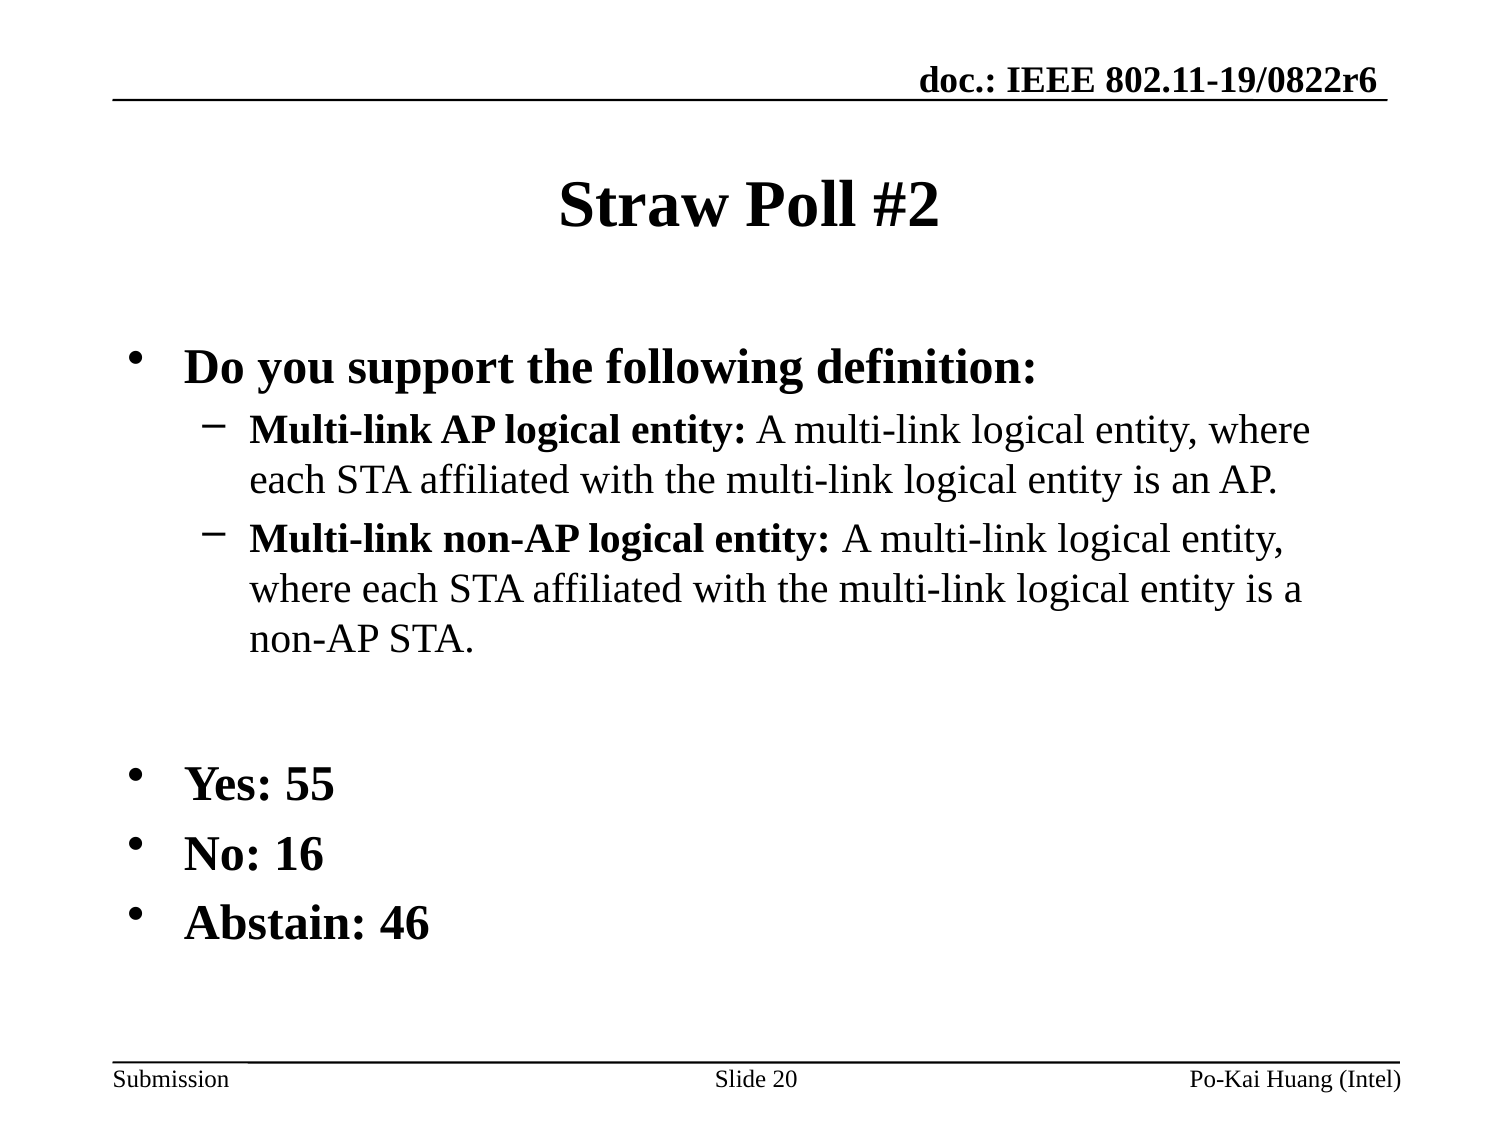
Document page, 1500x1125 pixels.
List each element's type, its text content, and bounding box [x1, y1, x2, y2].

footer Po-Kai Huang (Intel) [1186, 1061, 1402, 1093]
title Straw Poll #2 [112, 112, 1388, 288]
list Do you support the following definition: Multi-link AP logical entity: A multi-link logical entity, where each STA affiliated with the multi-link logical entity is an AP. Multi-link non-AP logical entity: A multi-link logical entity, where each STA affiliated with the multi-link logical entity is a non-AP STA. Yes: 55 No: 16 Abstain: 46 [112, 326, 1388, 1002]
slide_number Slide 20 [712, 1061, 800, 1093]
